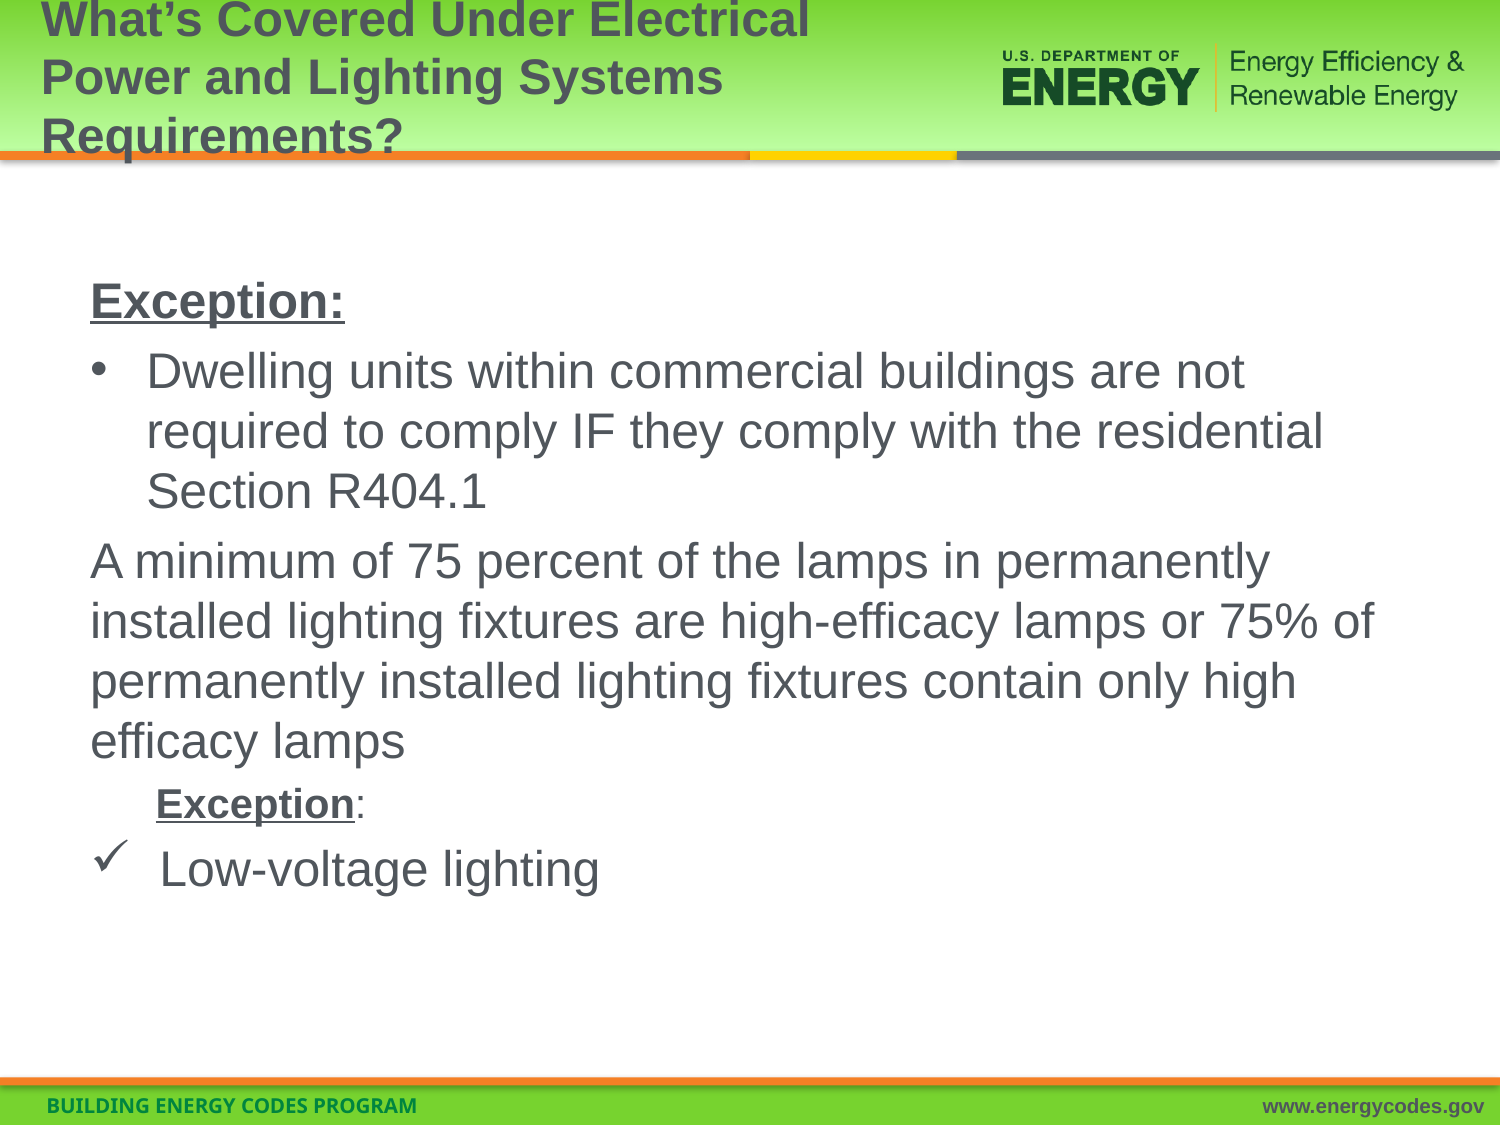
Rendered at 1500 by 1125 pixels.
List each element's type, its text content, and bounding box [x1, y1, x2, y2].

list Exception: Dwelling units within commercial buildings are not required to comply IF they comply with the residential Section R404.1 A minimum of 75 percent of the lamps in permanently installed lighting fixtures are high-efficacy lamps or 75% of permanently installed lighting fixtures contain only high efficacy lamps Exception: Low-voltage lighting [75, 260, 1425, 1061]
title What’s Covered Under Electrical Power and Lighting Systems Requirements? [25, 0, 989, 152]
picture [1003, 43, 1465, 112]
